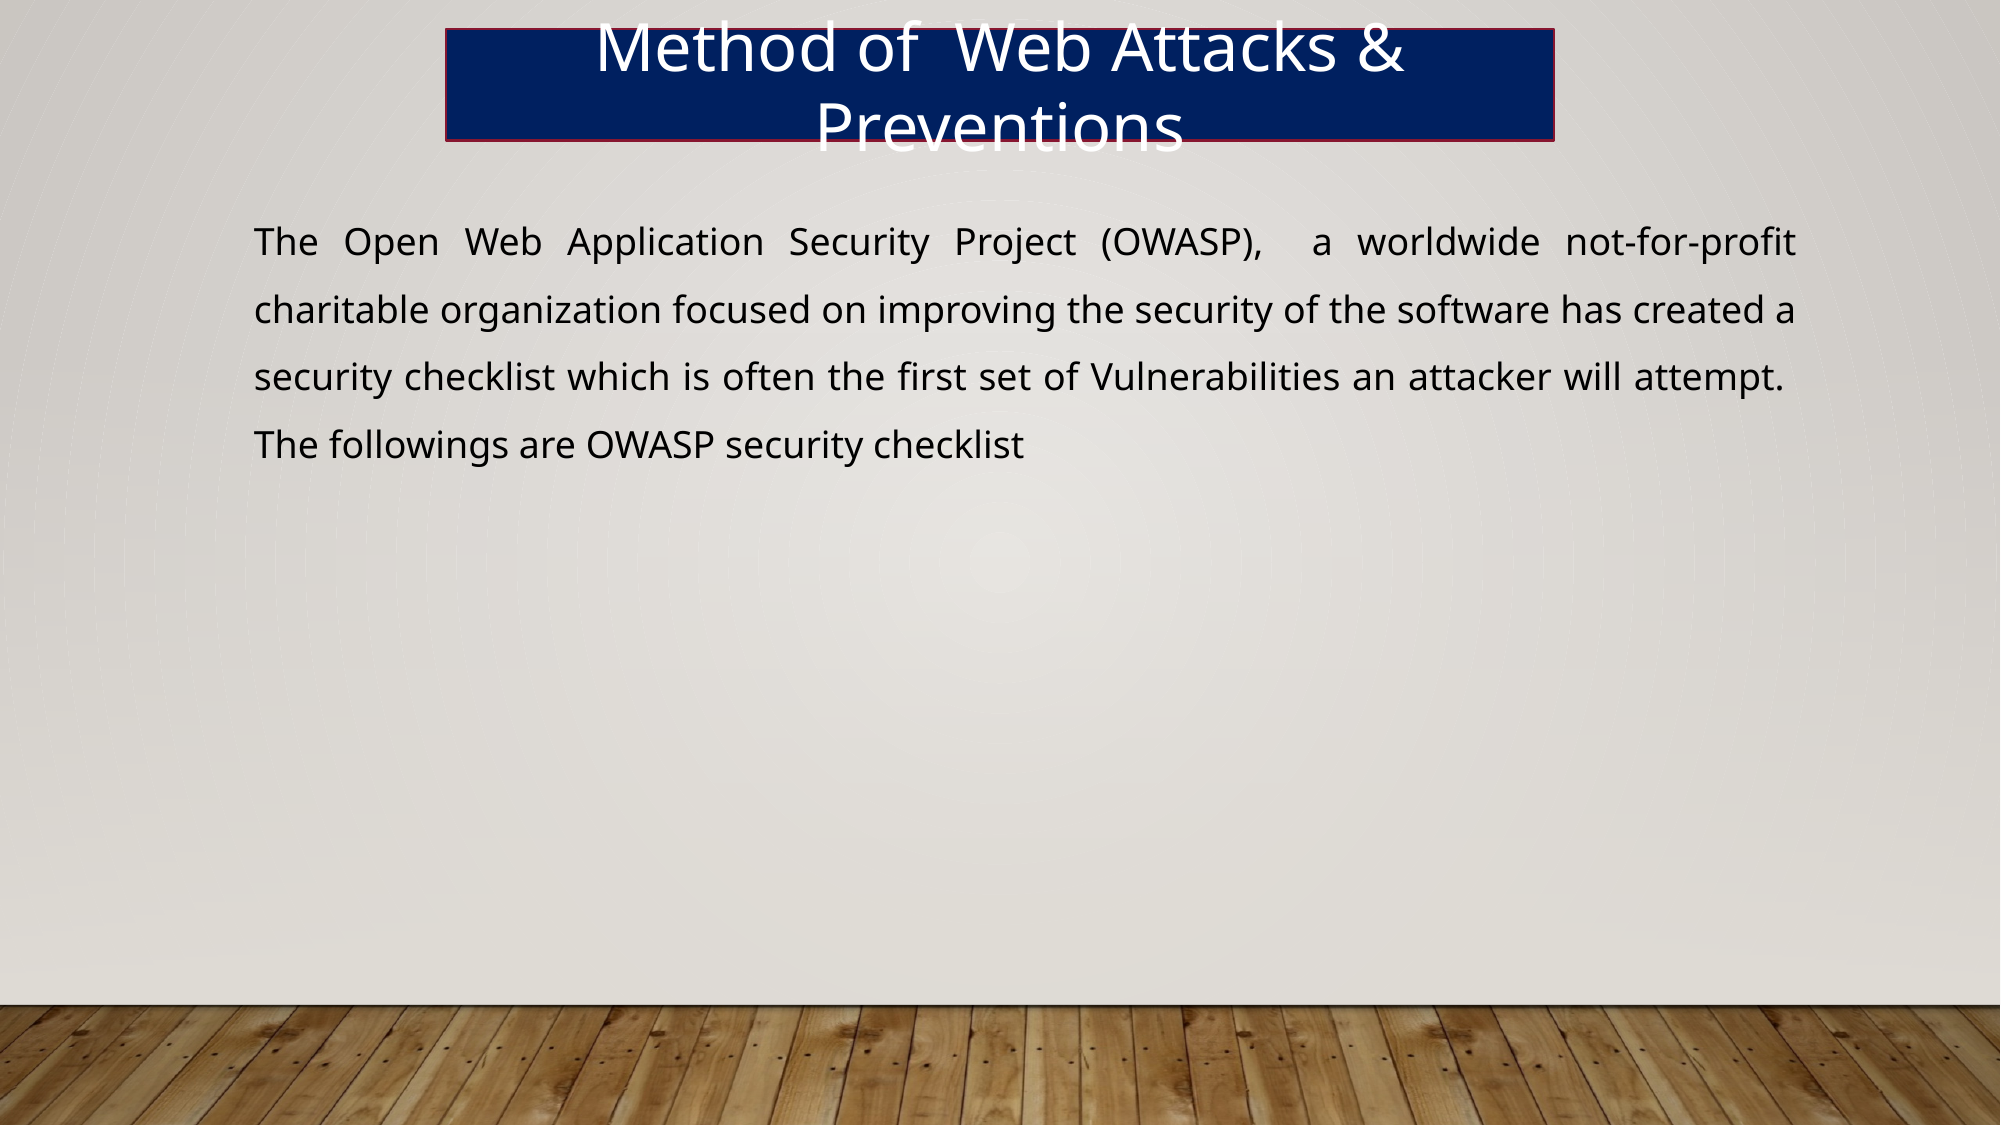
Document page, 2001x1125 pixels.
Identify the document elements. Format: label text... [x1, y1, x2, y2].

text_box The Open Web Application Security Project (OWASP), a worldwide not-for-profit charitable organization focused on improving the security of the software has created a security checklist which is often the first set of Vulnerabilities an attacker will attempt. The followings are OWASP security checklist [239, 188, 1813, 608]
text_box Method of Web Attacks & Preventions [445, 28, 1555, 142]
picture [0, 1005, 2000, 1125]
